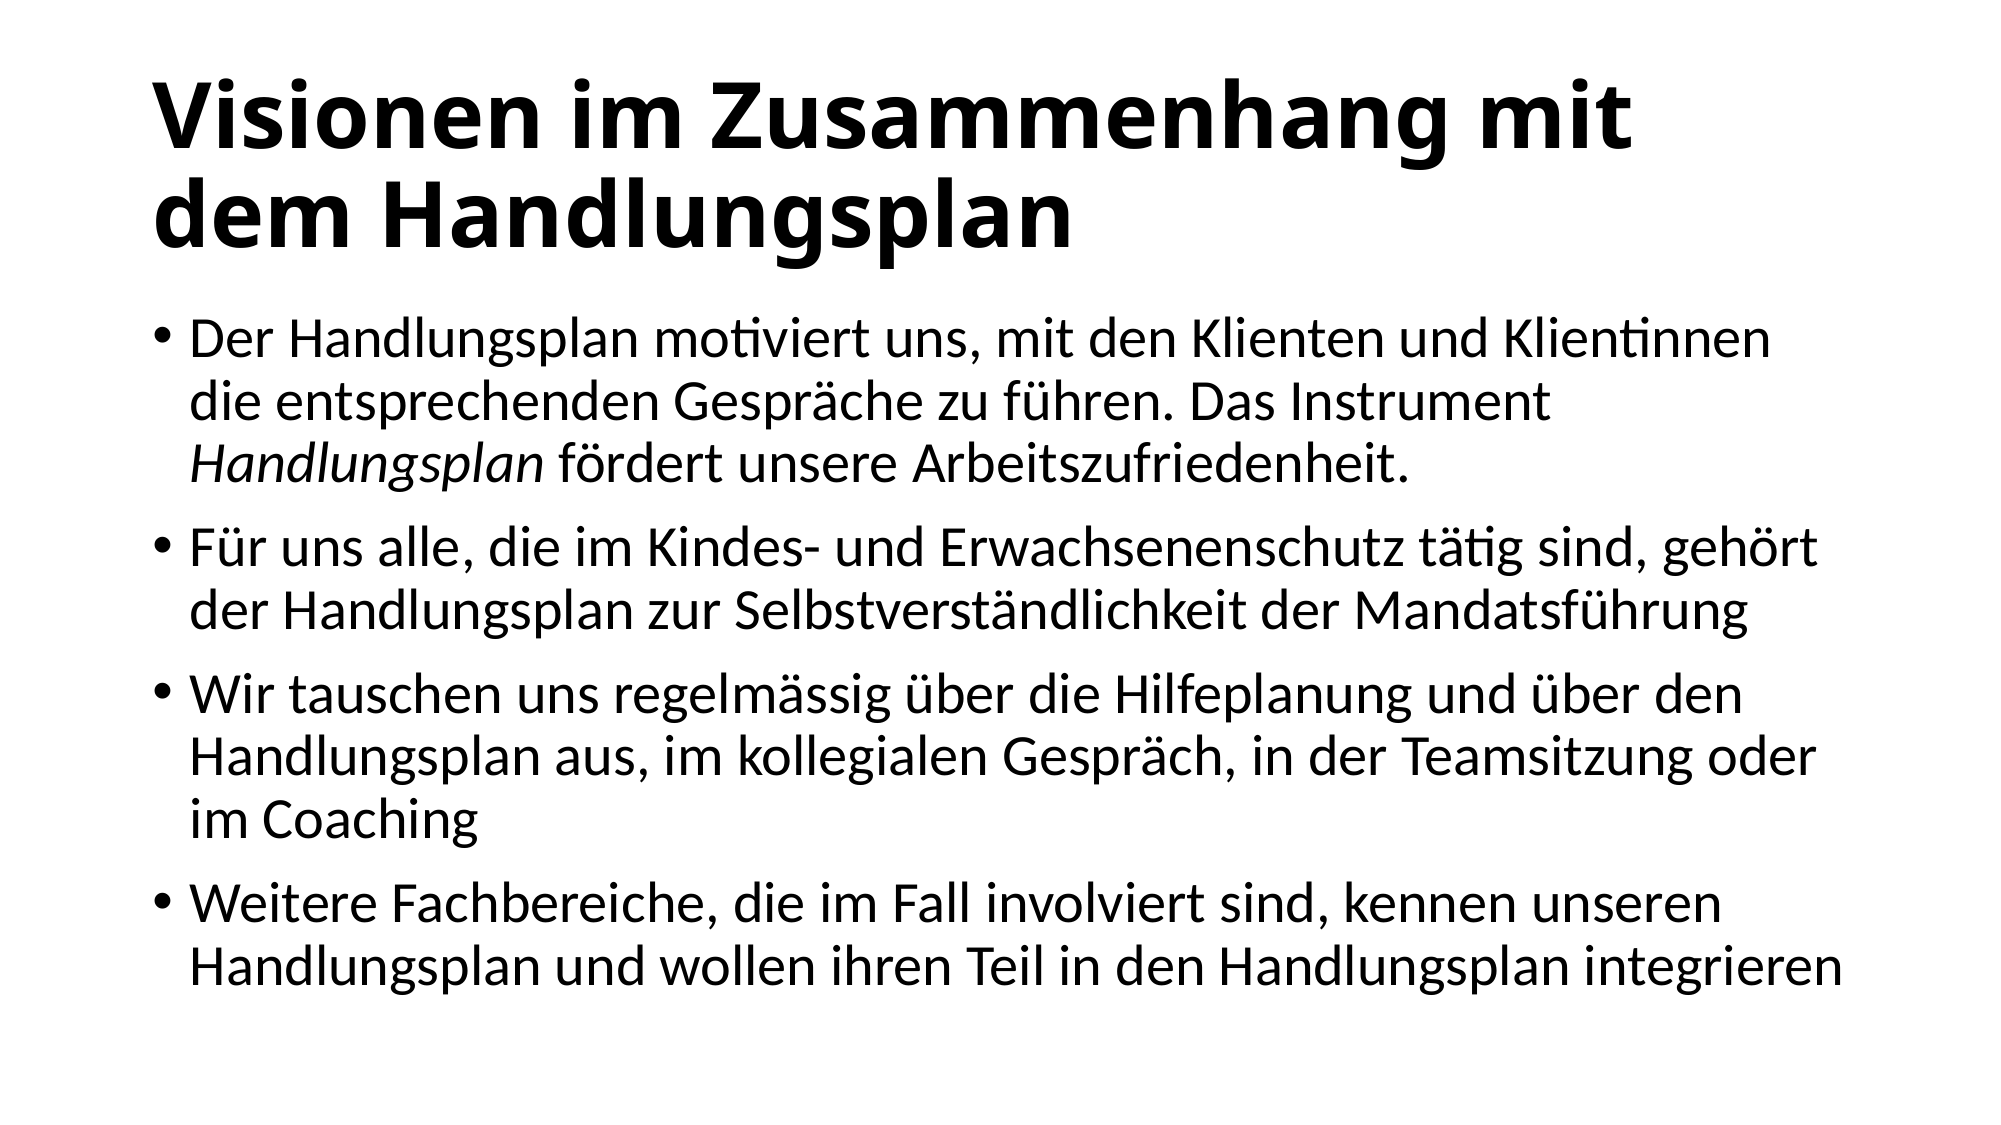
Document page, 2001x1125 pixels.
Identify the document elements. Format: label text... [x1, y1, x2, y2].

title Visionen im Zusammenhang mit dem Handlungsplan [137, 59, 1863, 278]
list Der Handlungsplan motiviert uns, mit den Klienten und Klientinnen die entsprechenden Gespräche zu führen. Das Instrument Handlungsplan fördert unsere Arbeitszufriedenheit. Für uns alle, die im Kindes- und Erwachsenenschutz tätig sind, gehört der Handlungsplan zur Selbstverständlichkeit der Mandatsführung Wir tauschen uns regelmässig über die Hilfeplanung und über den Handlungsplan aus, im kollegialen Gespräch, in der Teamsitzung oder im Coaching Weitere Fachbereiche, die im Fall involviert sind, kennen unseren Handlungsplan und wollen ihren Teil in den Handlungsplan integrieren [137, 299, 1863, 1014]
